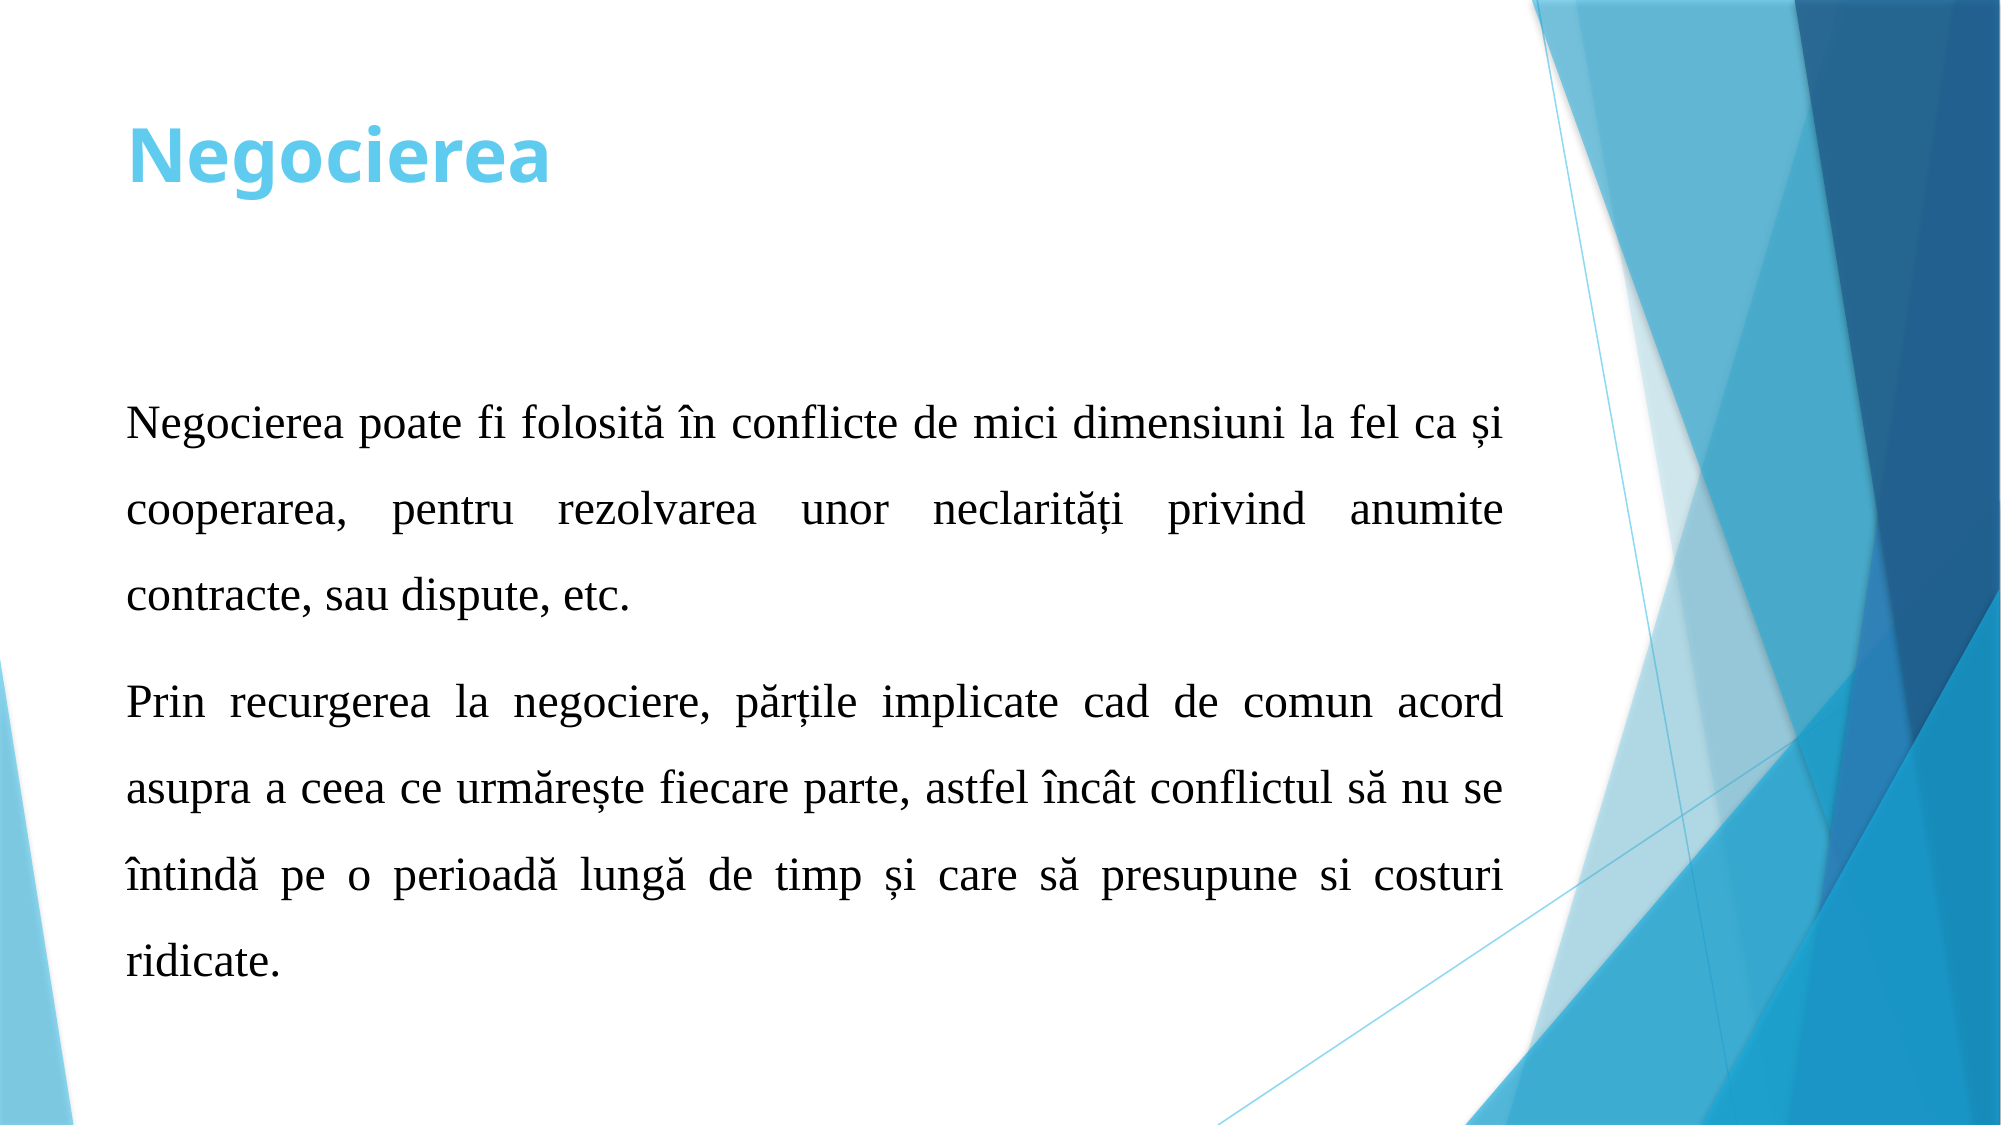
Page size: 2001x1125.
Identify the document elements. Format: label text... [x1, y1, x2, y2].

list Negocierea poate fi folosită în conflicte de mici dimensiuni la fel ca și cooperarea, pentru rezolvarea unor neclarități privind anumite contracte, sau dispute, etc. Prin recurgerea la negociere, părțile implicate cad de comun acord asupra a ceea ce urmărește fiecare parte, astfel încât conflictul să nu se întindă pe o perioadă lungă de timp și care să presupune si costuri ridicate. [111, 354, 1522, 992]
title Negocierea [111, 99, 1522, 317]
